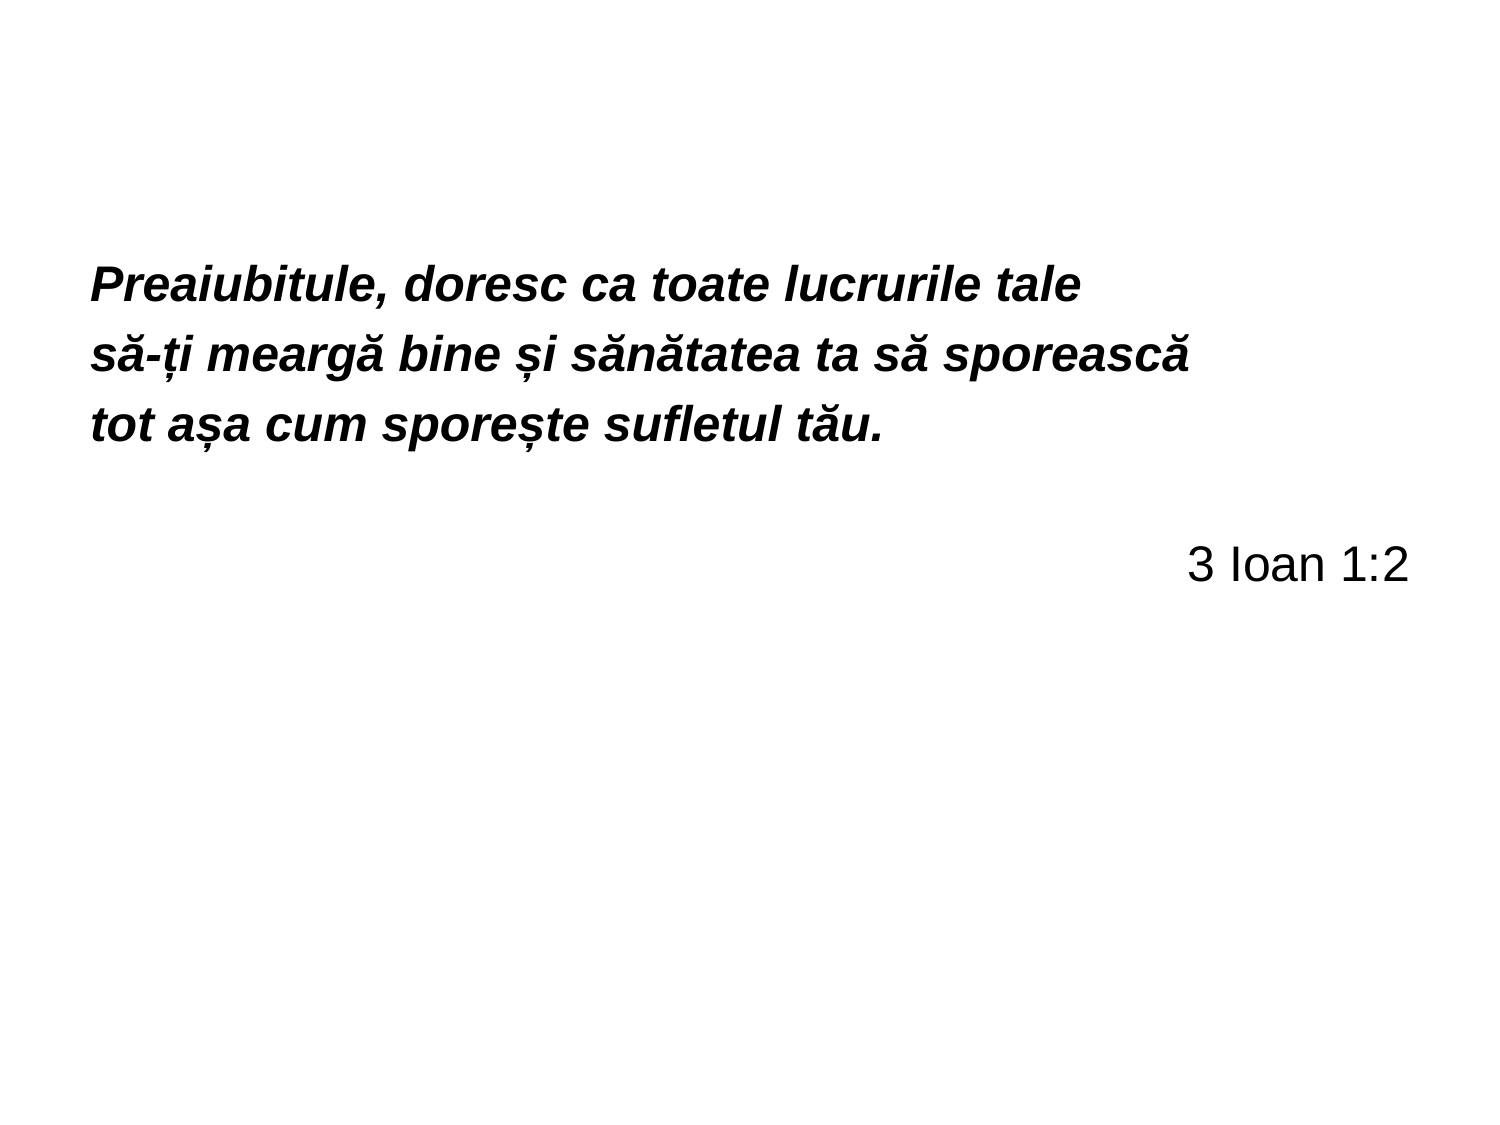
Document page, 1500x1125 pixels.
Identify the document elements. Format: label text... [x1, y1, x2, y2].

list Preaiubitule, doresc ca toate lucrurile tale să-ți meargă bine și sănătatea ta să sporească tot așa cum sporește sufletul tău. 3 Ioan 1:2 [75, 243, 1425, 986]
